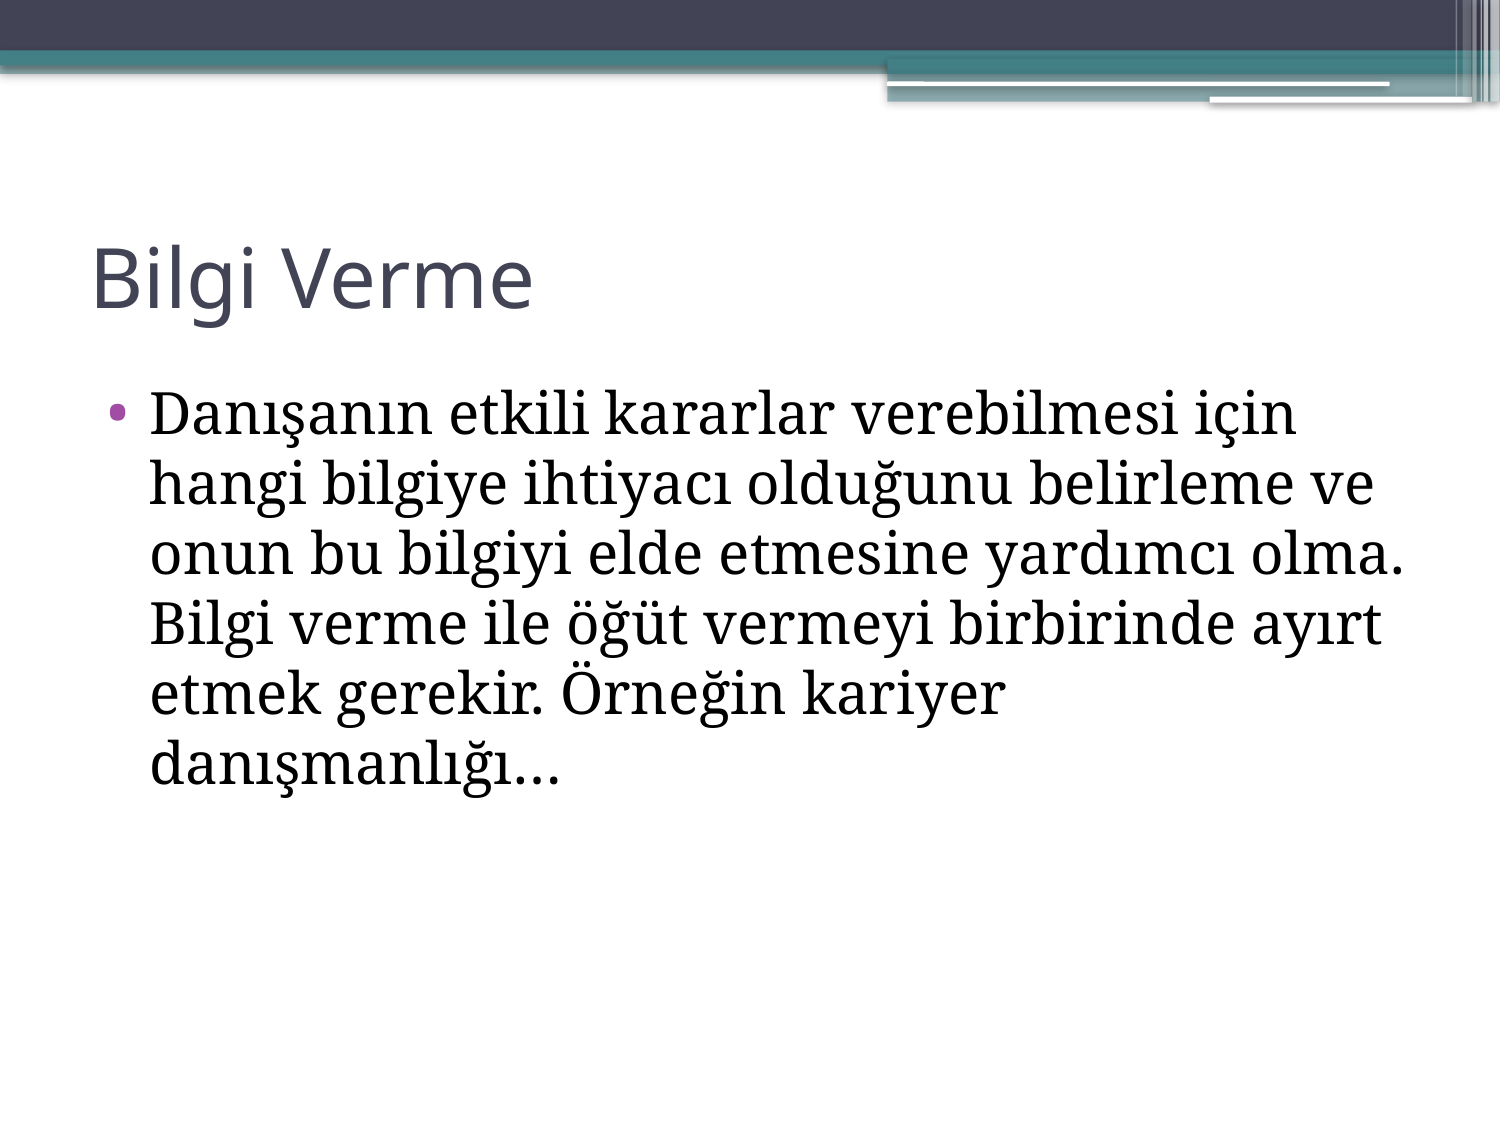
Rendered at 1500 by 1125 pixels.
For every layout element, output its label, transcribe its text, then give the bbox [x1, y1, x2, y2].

list Danışanın etkili kararlar verebilmesi için hangi bilgiye ihtiyacı olduğunu belirleme ve onun bu bilgiyi elde etmesine yardımcı olma. Bilgi verme ile öğüt vermeyi birbirinde ayırt etmek gerekir. Örneğin kariyer danışmanlığı… [75, 368, 1425, 1079]
title Bilgi Verme [75, 187, 1425, 363]
